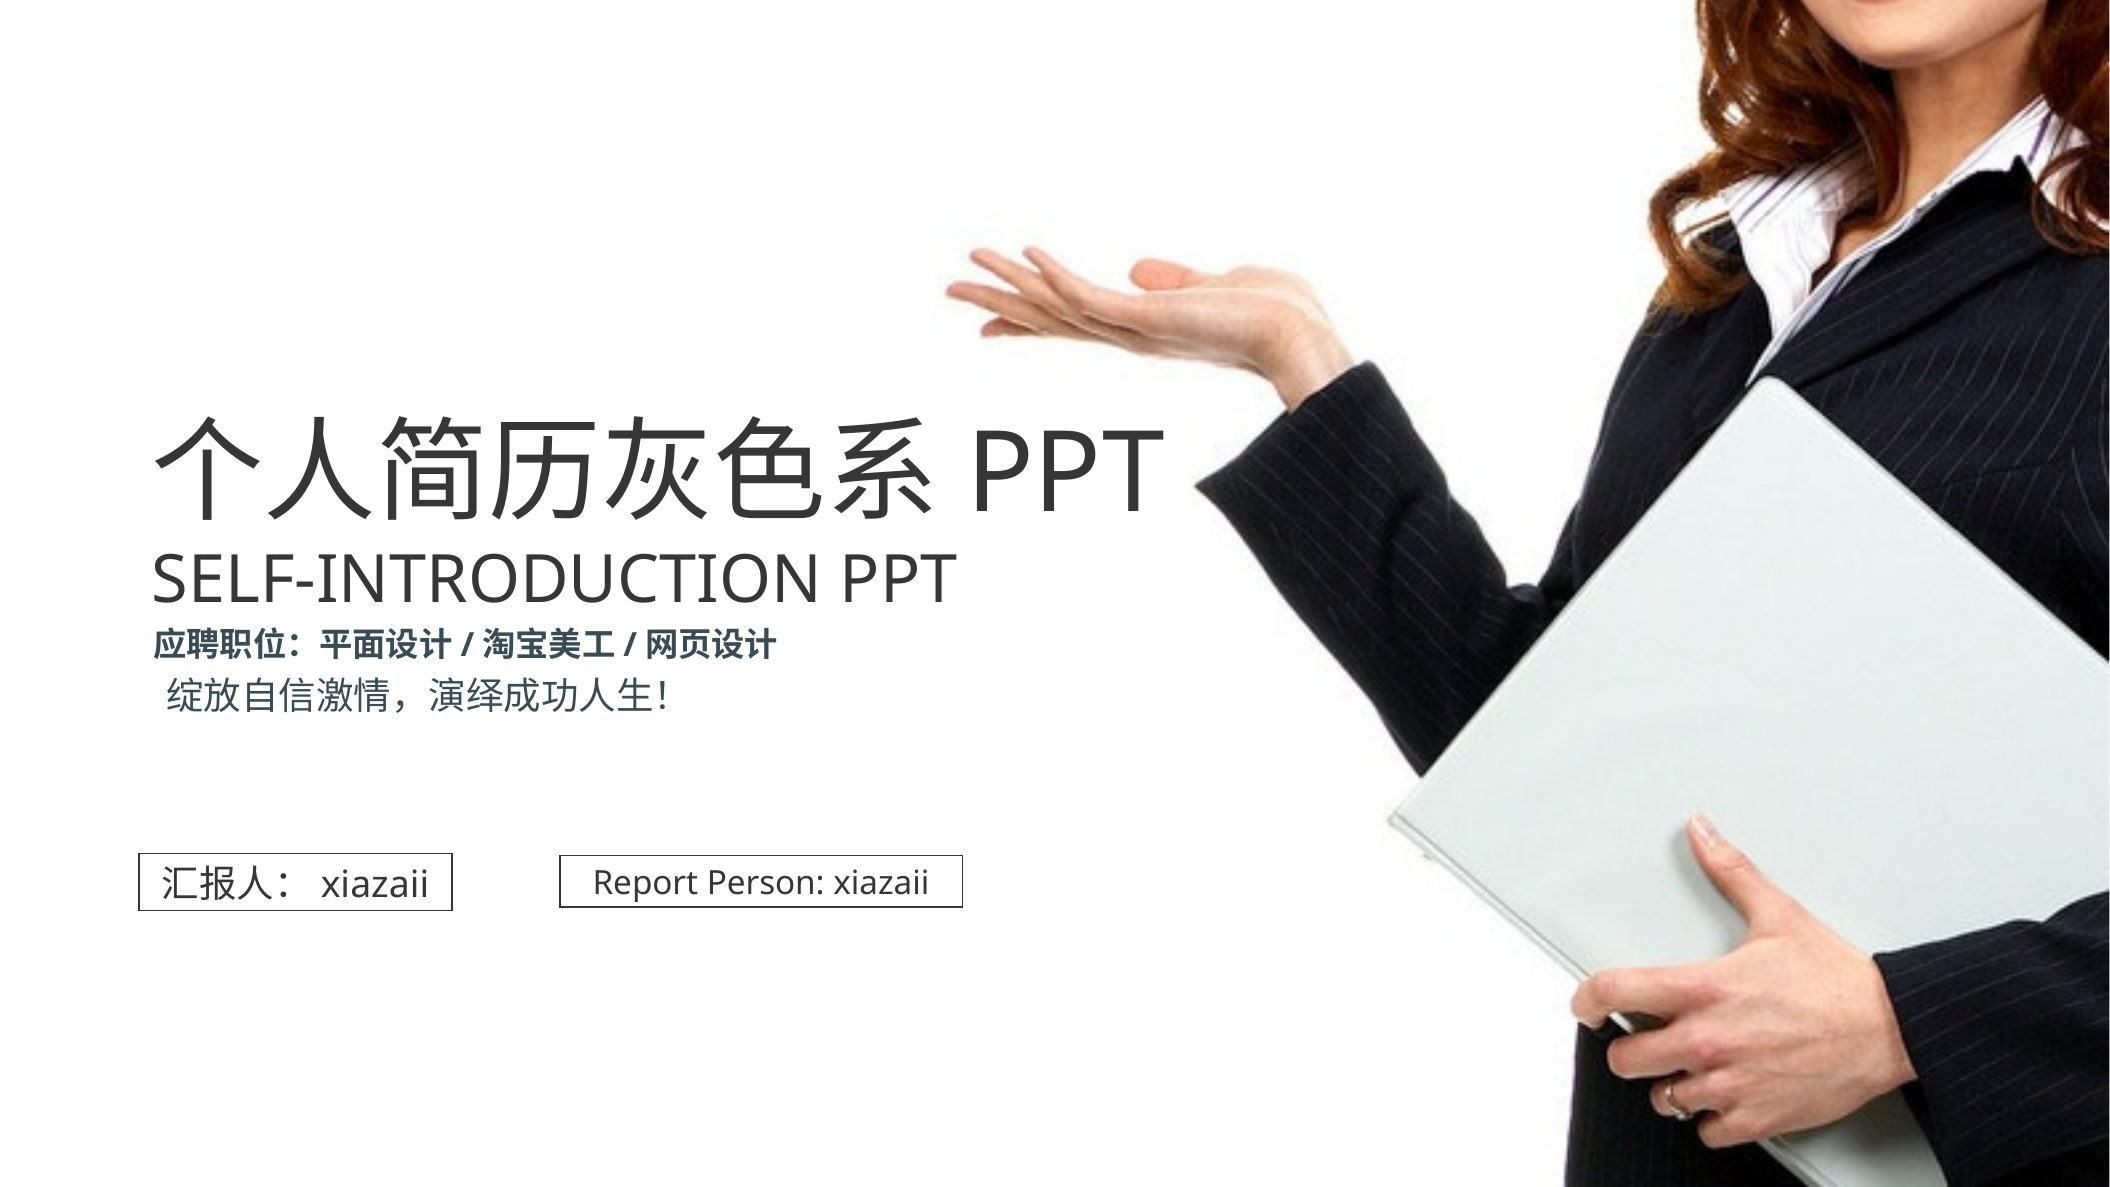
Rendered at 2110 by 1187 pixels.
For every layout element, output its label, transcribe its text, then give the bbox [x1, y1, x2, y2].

text_box [0, 0, 2110, 1187]
text_box 汇报人：xiazaii [139, 853, 453, 911]
text_box 个人简历灰色系PPT [151, 399, 1859, 535]
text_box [151, 616, 780, 726]
text_box SELF-INTRODUCTION PPT [151, 535, 1109, 616]
text_box Report Person: xiazaii [559, 855, 963, 907]
